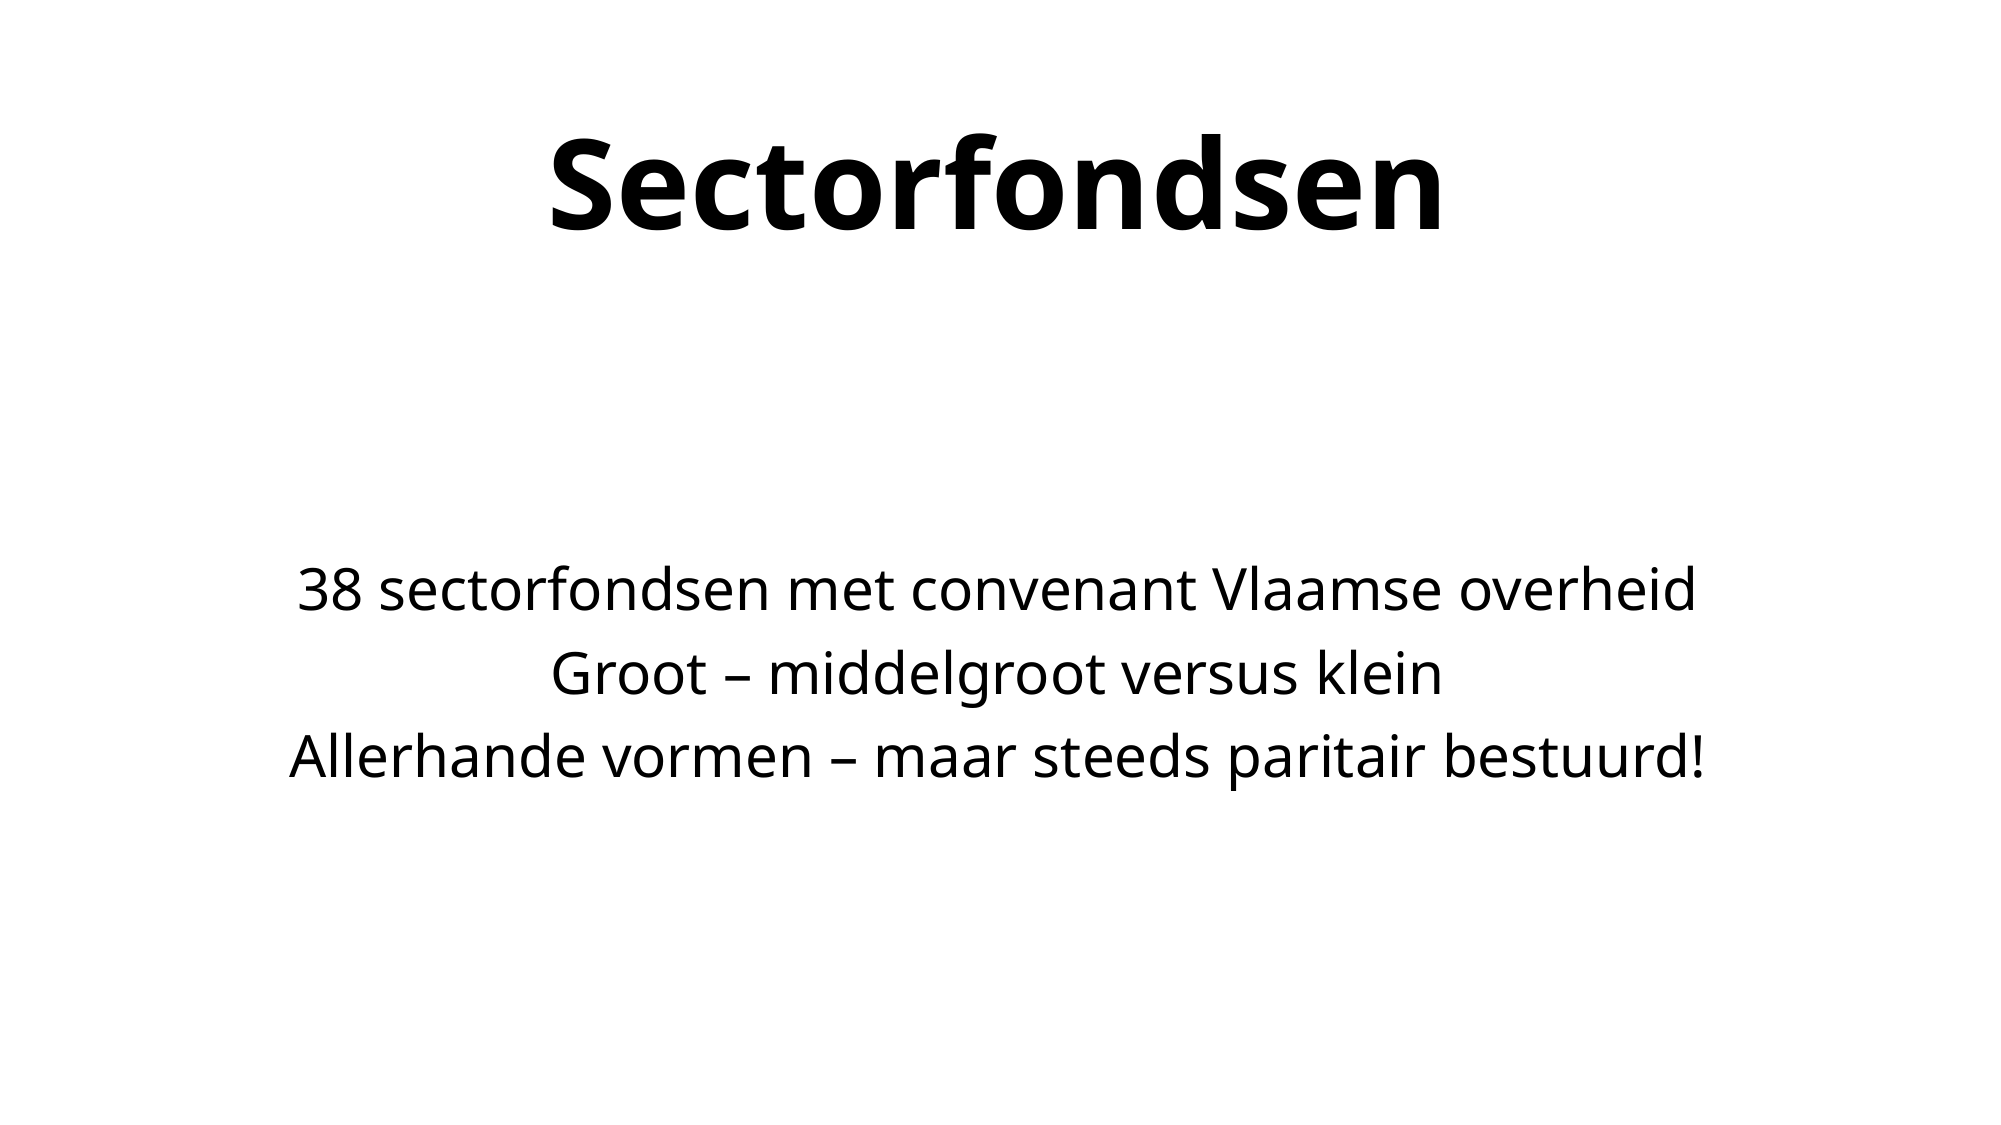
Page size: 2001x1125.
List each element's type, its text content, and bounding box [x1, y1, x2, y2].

list 38 sectorfondsen met convenant Vlaamse overheid Groot – middelgroot versus klein Allerhande vormen – maar steeds paritair bestuurd! [88, 552, 1908, 816]
picture [0, 0, 1999, 310]
